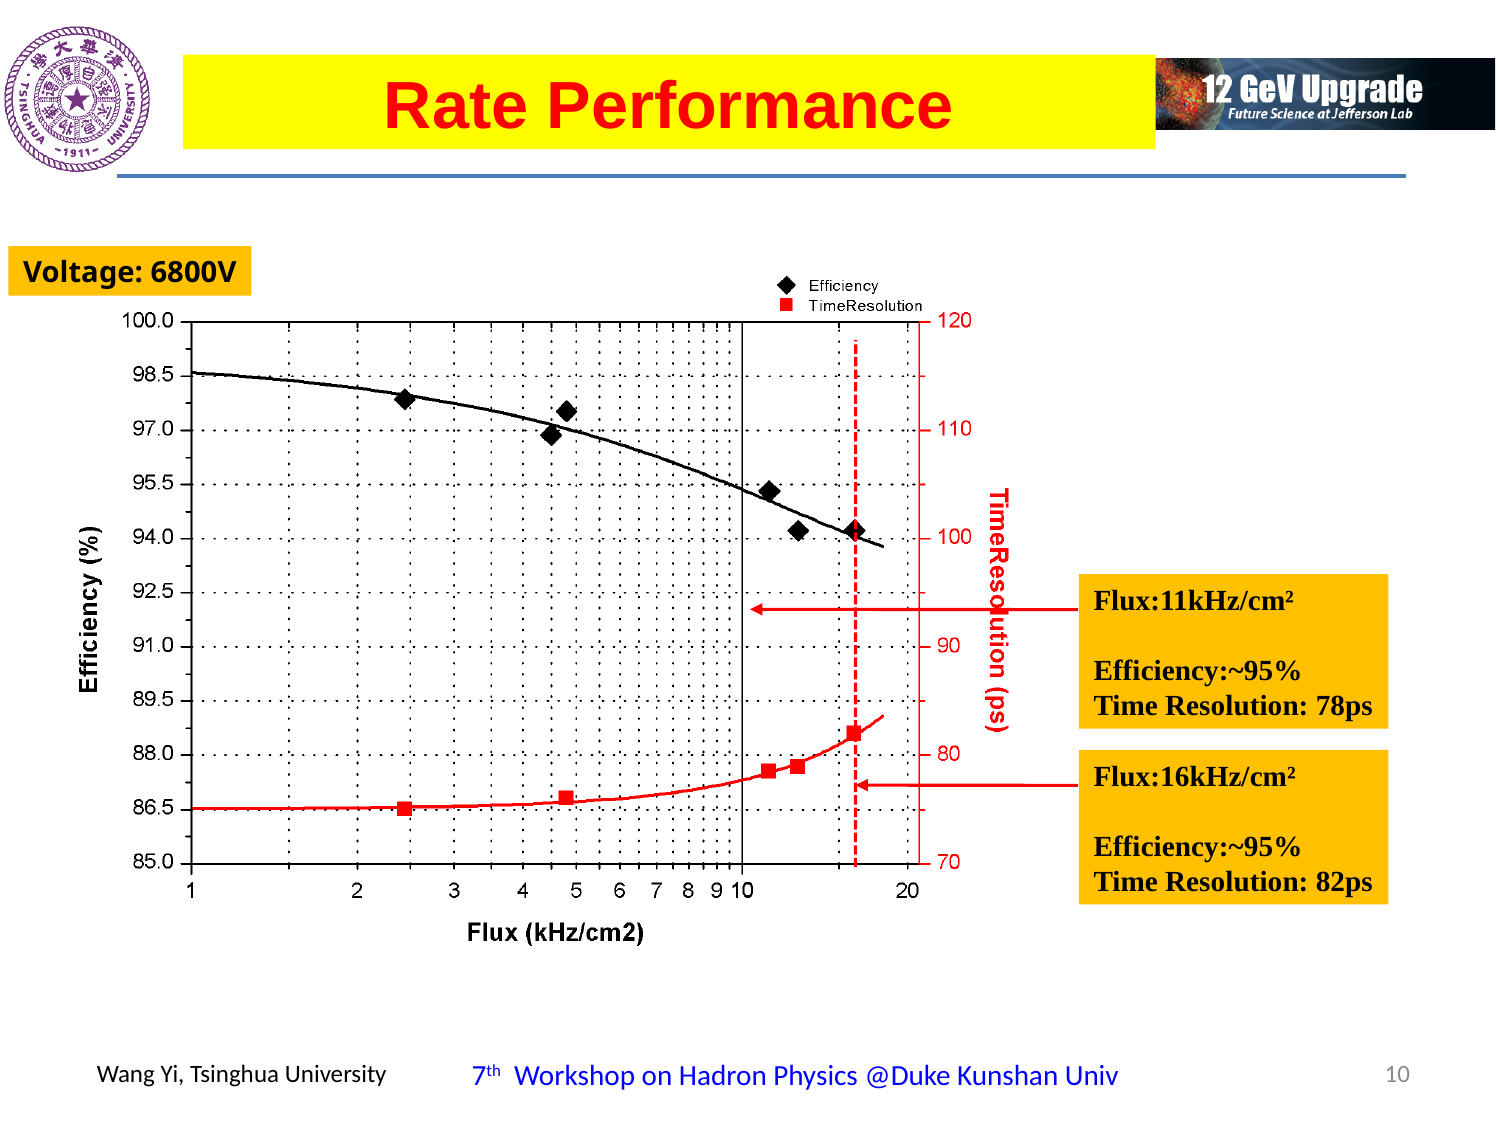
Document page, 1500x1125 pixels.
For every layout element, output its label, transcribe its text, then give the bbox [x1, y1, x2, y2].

picture [1156, 58, 1496, 130]
text_box Flux:16kHz/cm² Efficiency:~95% Time Resolution: 82ps [1078, 749, 1389, 905]
picture [0, 234, 1067, 988]
slide_number 10 [1074, 1042, 1425, 1103]
text_box Rate Performance [182, 54, 1156, 150]
picture [0, 23, 153, 174]
text_box Flux:11kHz/cm² Efficiency:~95% Time Resolution: 78ps [1078, 574, 1389, 729]
